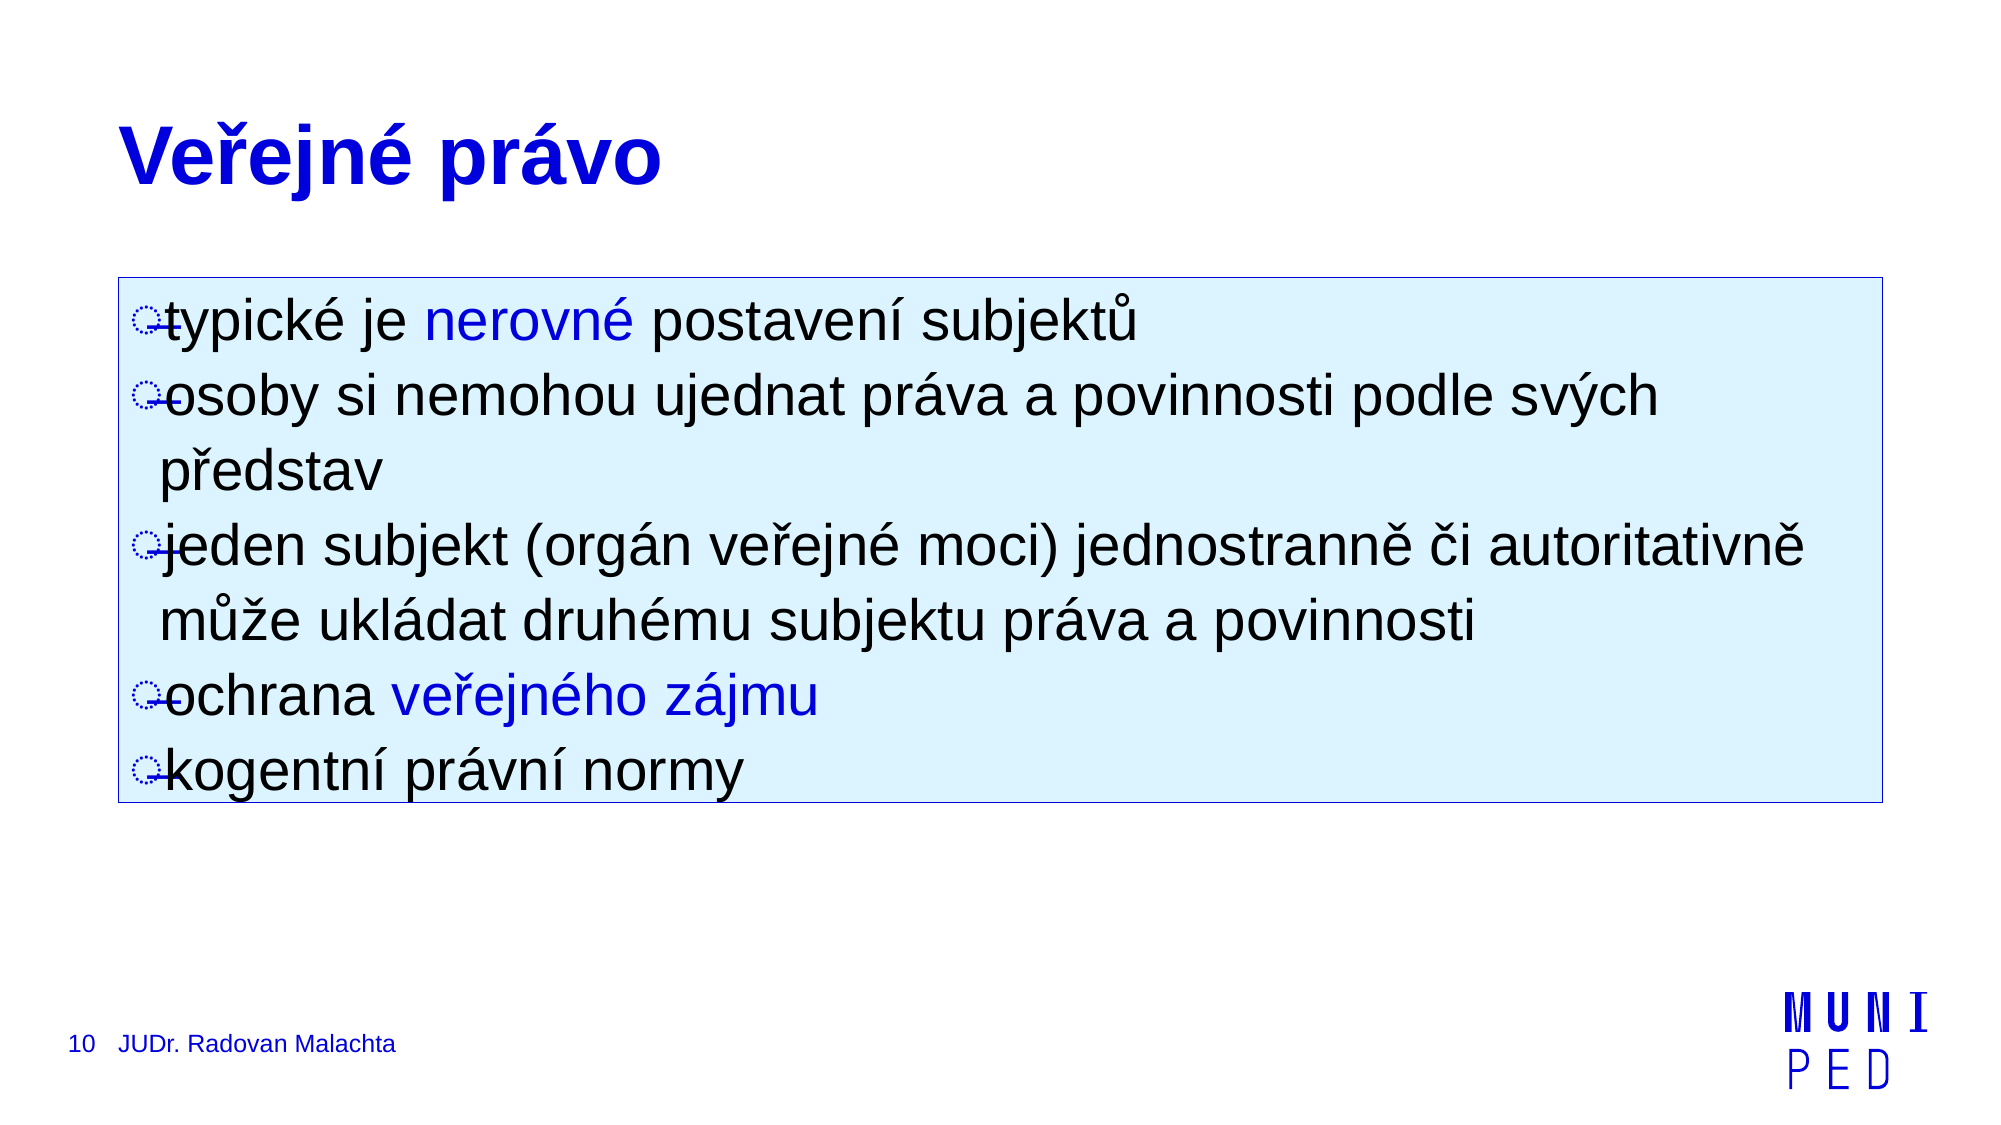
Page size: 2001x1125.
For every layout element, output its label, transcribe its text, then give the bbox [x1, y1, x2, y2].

list typické je nerovné postavení subjektů osoby si nemohou ujednat práva a povinnosti podle svých představ jeden subjekt (orgán veřejné moci) jednostranně či autoritativně může ukládat druhému subjektu práva a povinnosti ochrana veřejného zájmu kogentní právní normy [118, 277, 1883, 803]
slide_number 10 [67, 1021, 110, 1063]
footer JUDr. Radovan Malachta [118, 1021, 1418, 1063]
title Veřejné právo [118, 118, 1883, 193]
